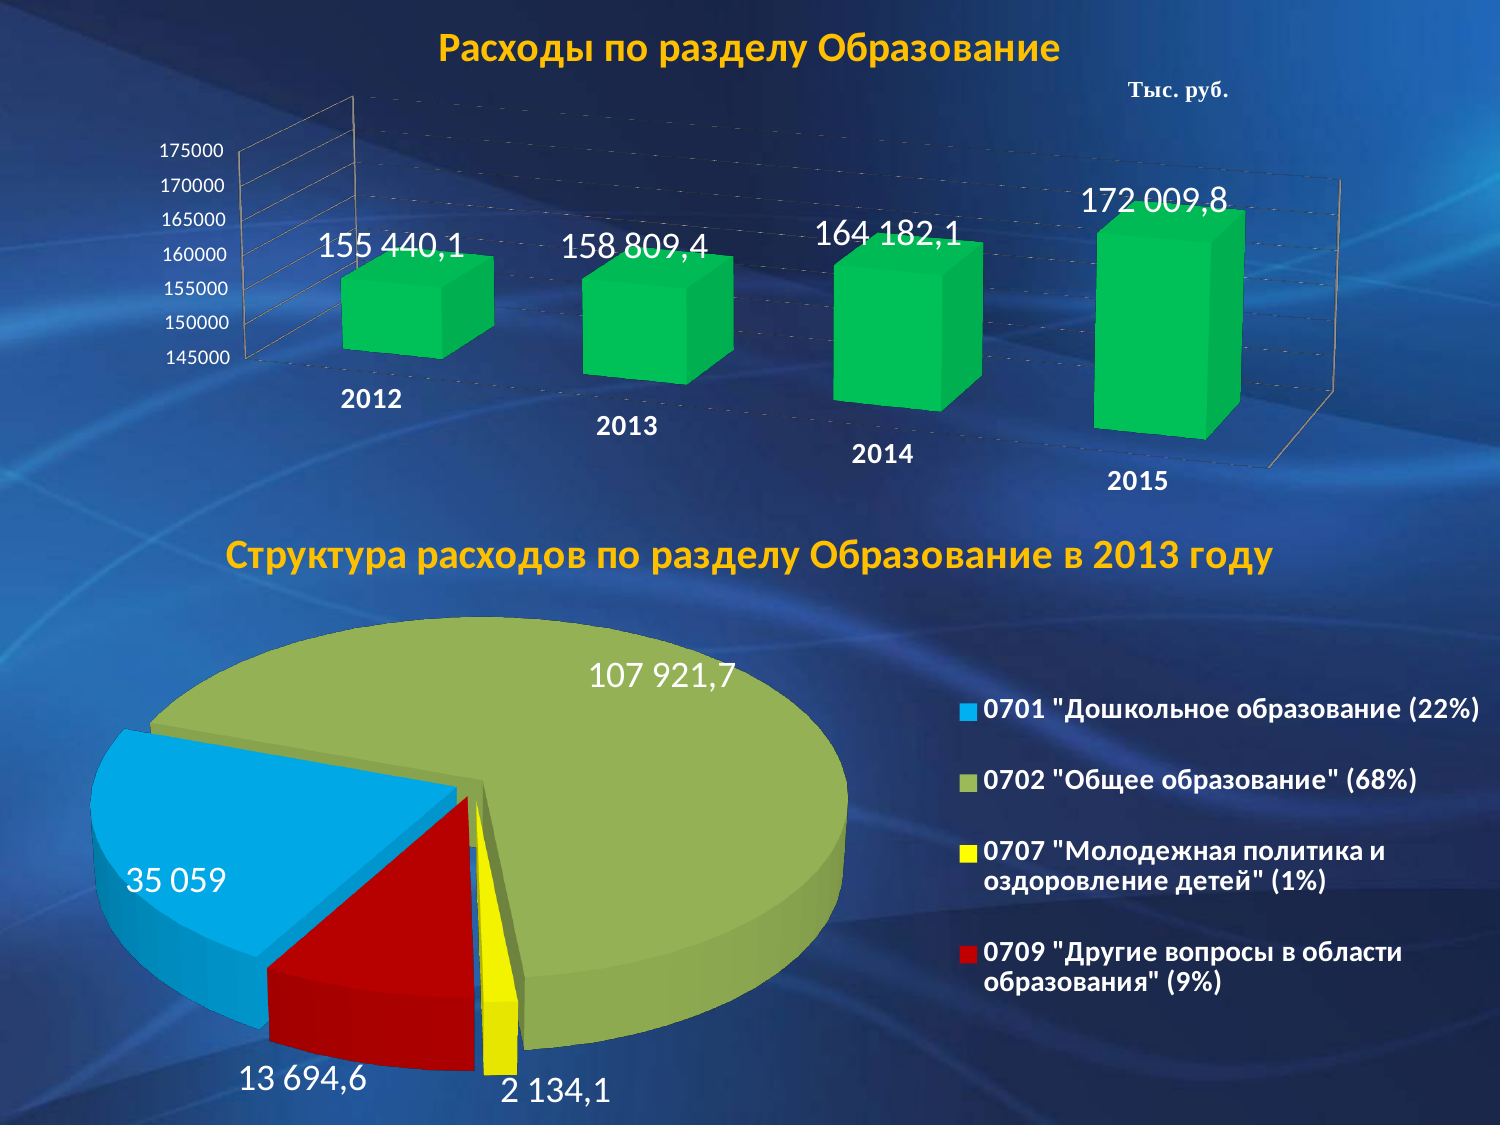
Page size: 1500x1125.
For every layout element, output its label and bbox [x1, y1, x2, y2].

chart [0, 0, 1500, 1125]
